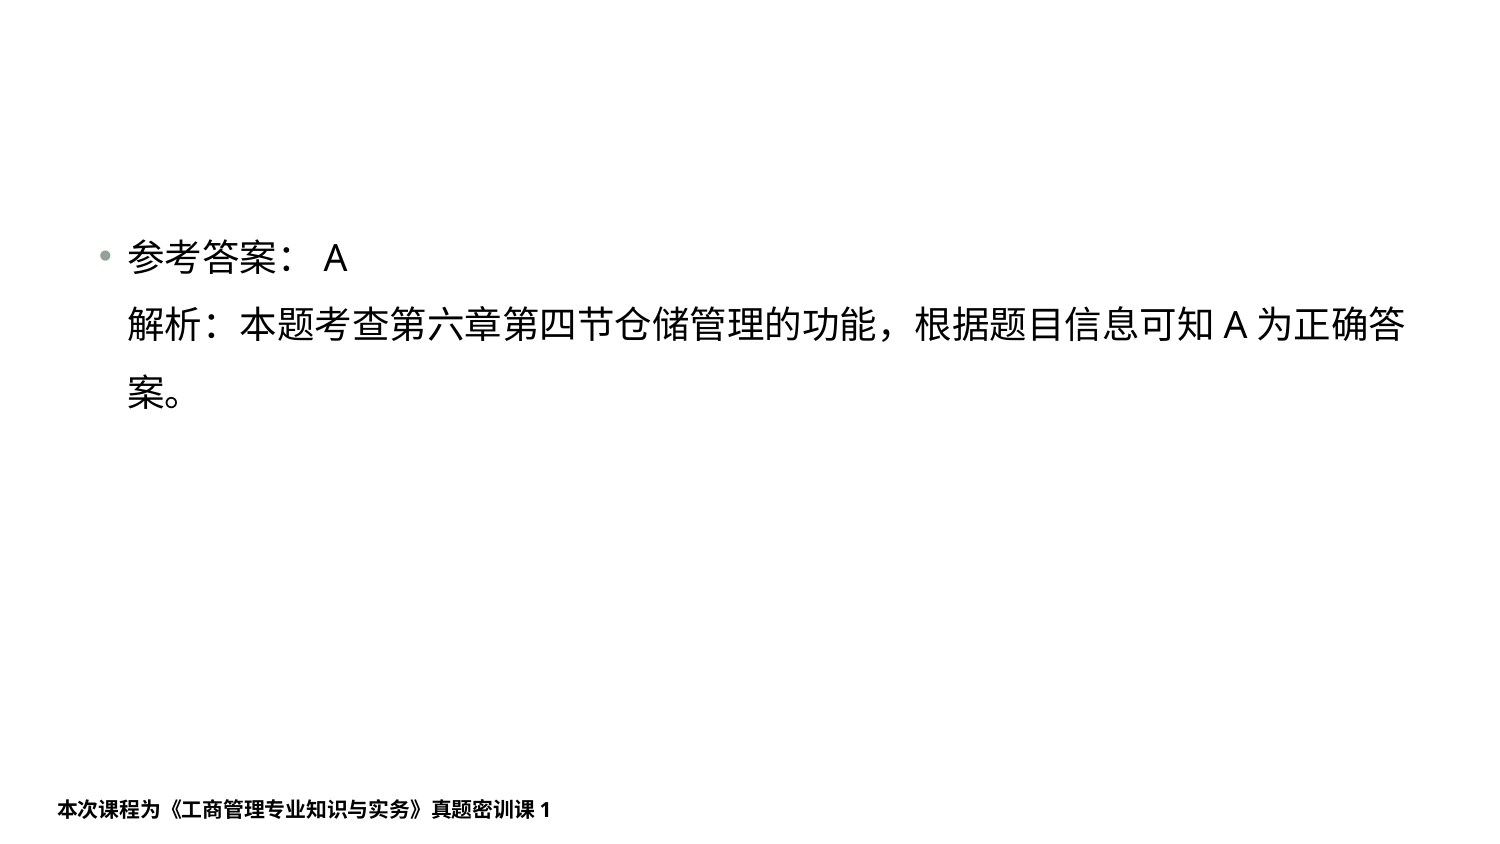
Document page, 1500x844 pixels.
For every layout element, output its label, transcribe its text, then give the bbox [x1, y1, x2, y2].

list 参考答案：A 解析：本题考查第六章第四节仓储管理的功能，根据题目信息可知A为正确答案。 [69, 152, 1455, 795]
